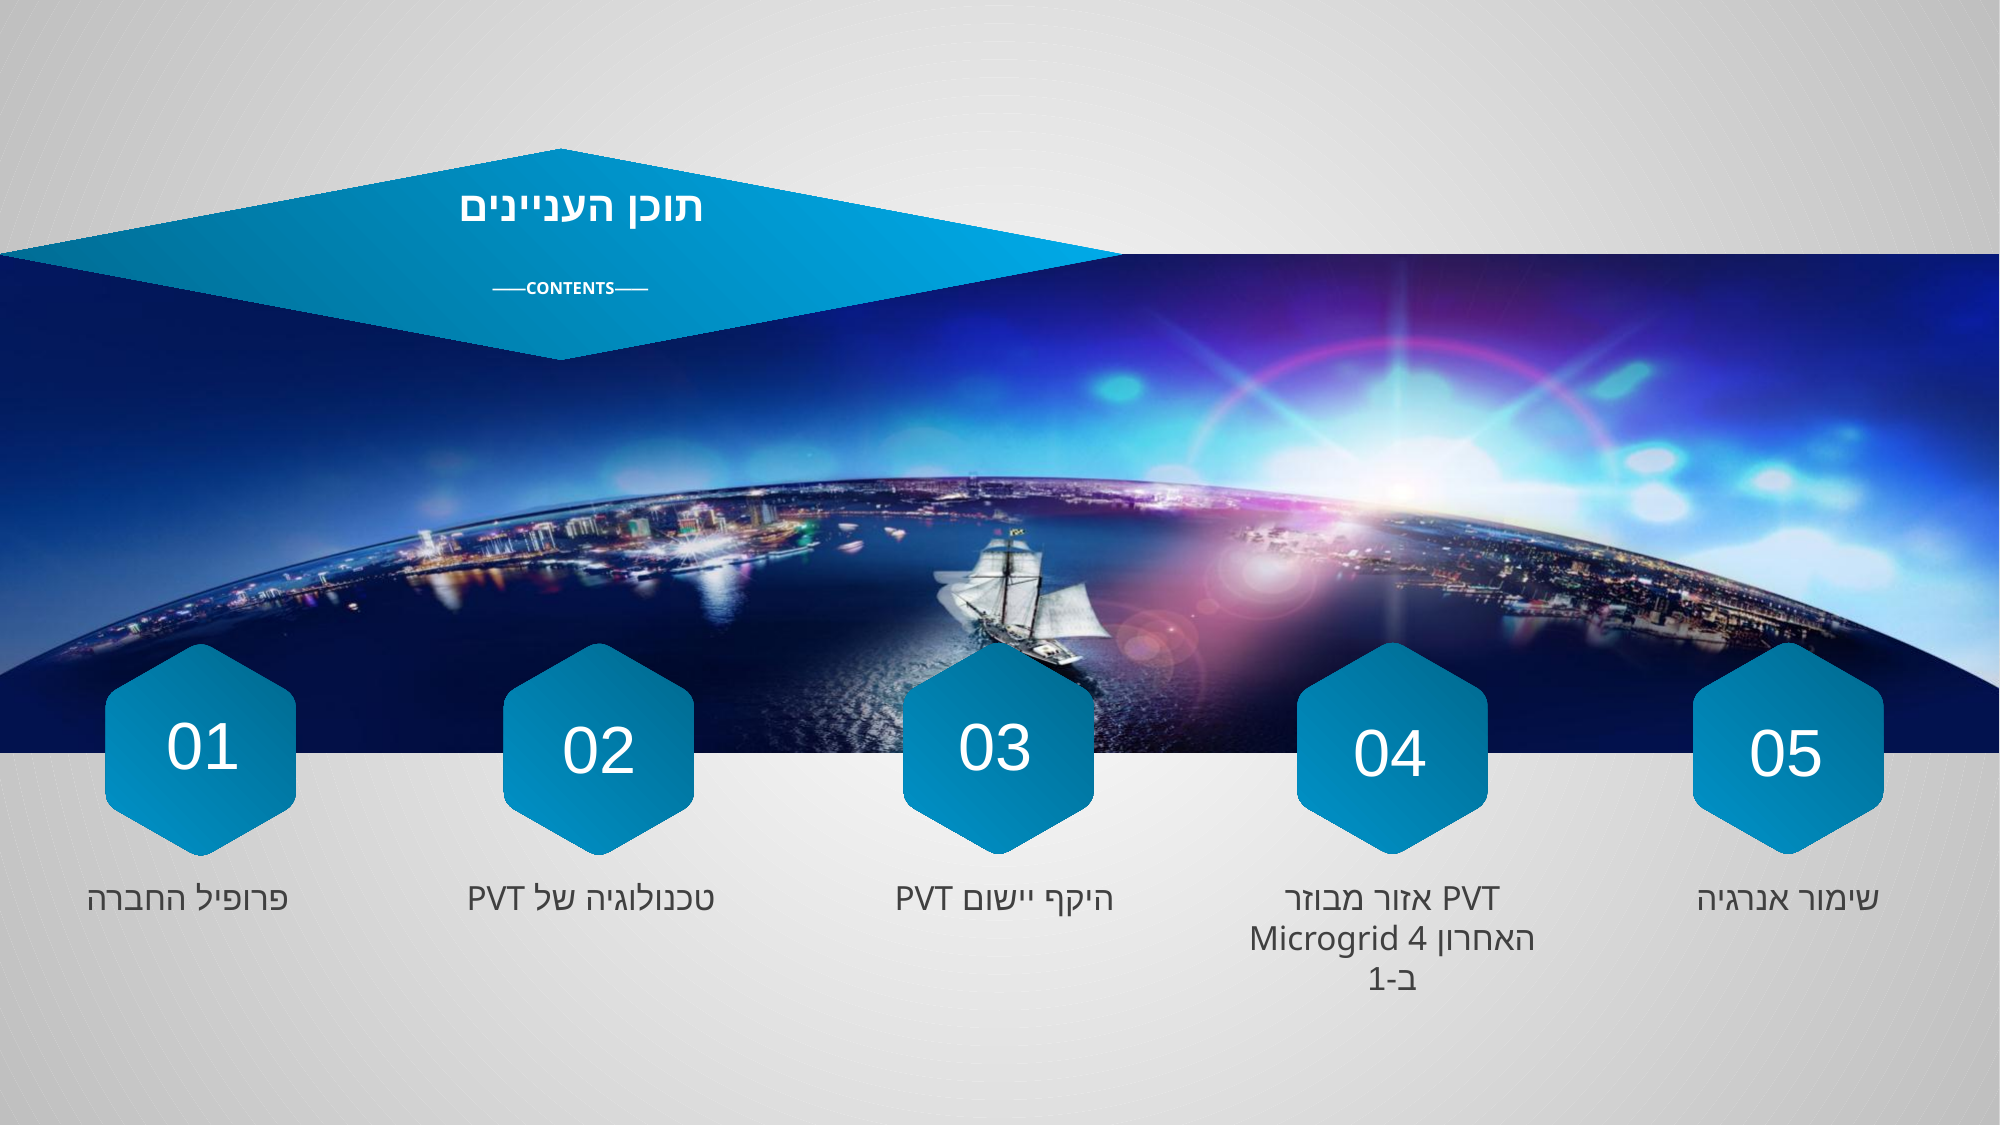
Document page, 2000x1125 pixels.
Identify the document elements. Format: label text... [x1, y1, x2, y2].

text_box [96, 644, 311, 856]
text_box שימור אנרגיה [1650, 869, 1927, 965]
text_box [492, 643, 706, 855]
text_box PVT אזור מבוזר האחרון Microgrid 4 ב-1 [1231, 869, 1554, 1005]
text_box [1284, 642, 1498, 854]
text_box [1680, 642, 1894, 854]
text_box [888, 642, 1102, 854]
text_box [0, 148, 1123, 360]
text_box פרופיל החברה [71, 869, 305, 925]
text_box טכנולוגיה של PVT [451, 869, 731, 925]
picture [0, 254, 1999, 753]
text_box היקף יישום PVT [870, 869, 1130, 965]
